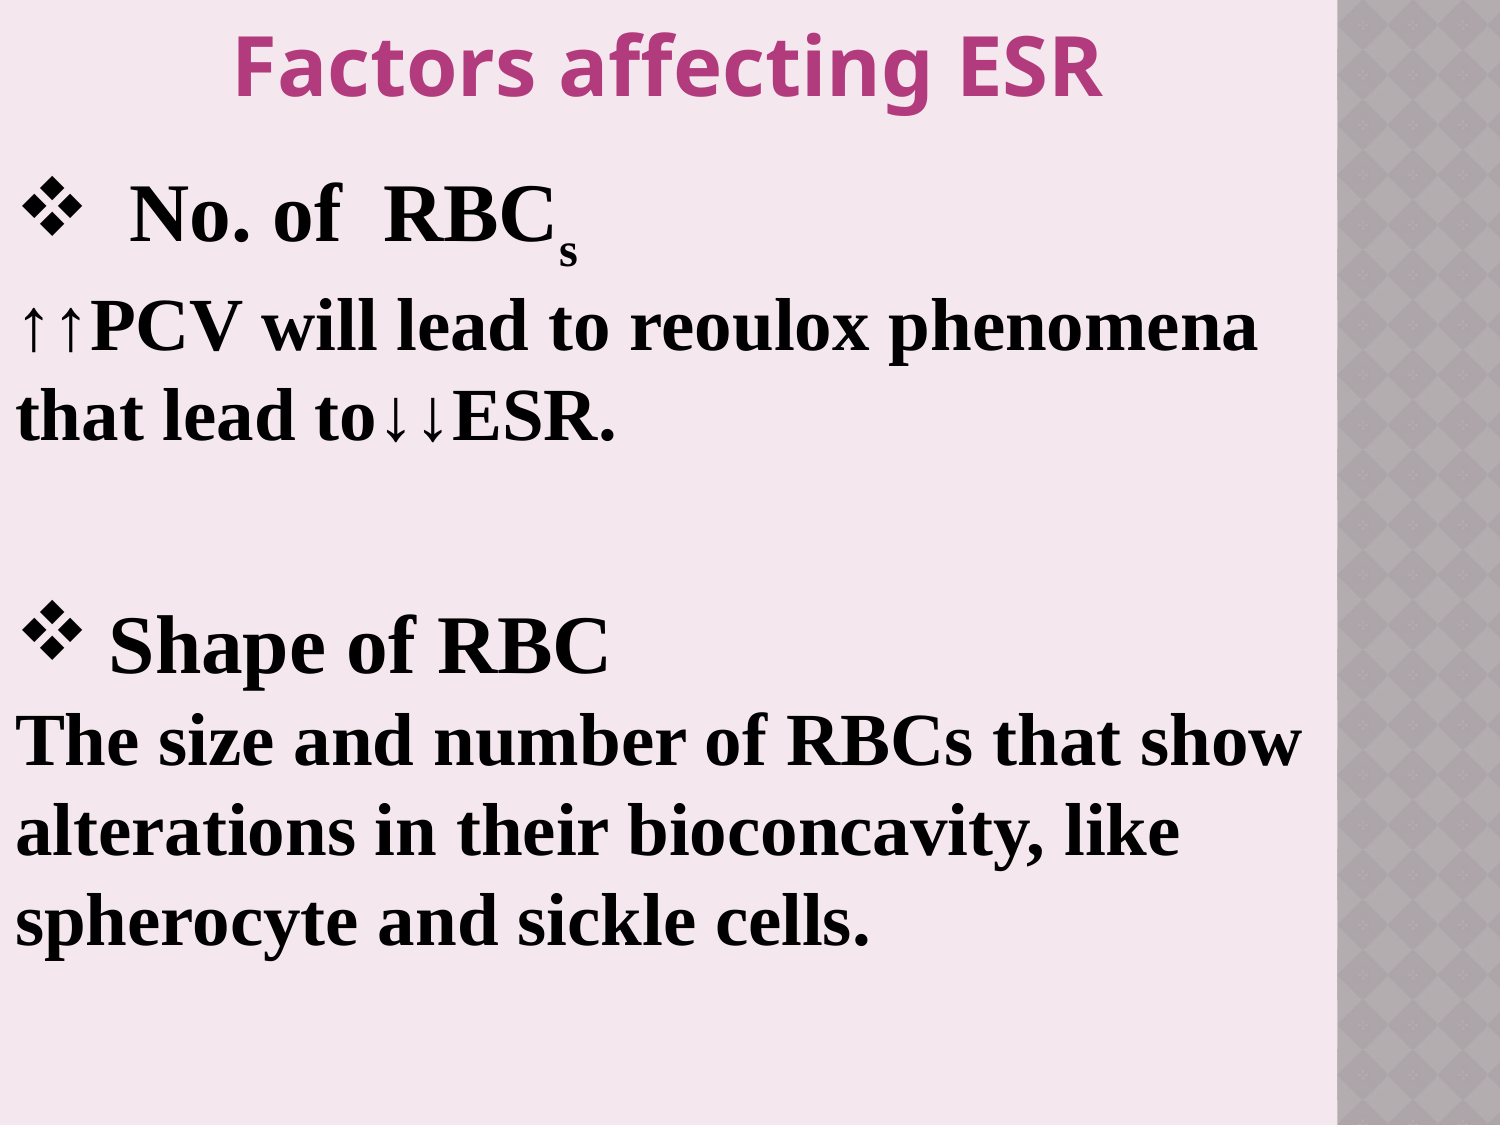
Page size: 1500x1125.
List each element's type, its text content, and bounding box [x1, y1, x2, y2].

text_box Factors affecting ESR No. of RBCs ↑↑PCV will lead to reoulox phenomena that lead to↓↓ESR. Shape of RBC The size and number of RBCs that show alterations in their bioconcavity, like spherocyte and sickle cells. [0, 5, 1336, 1059]
